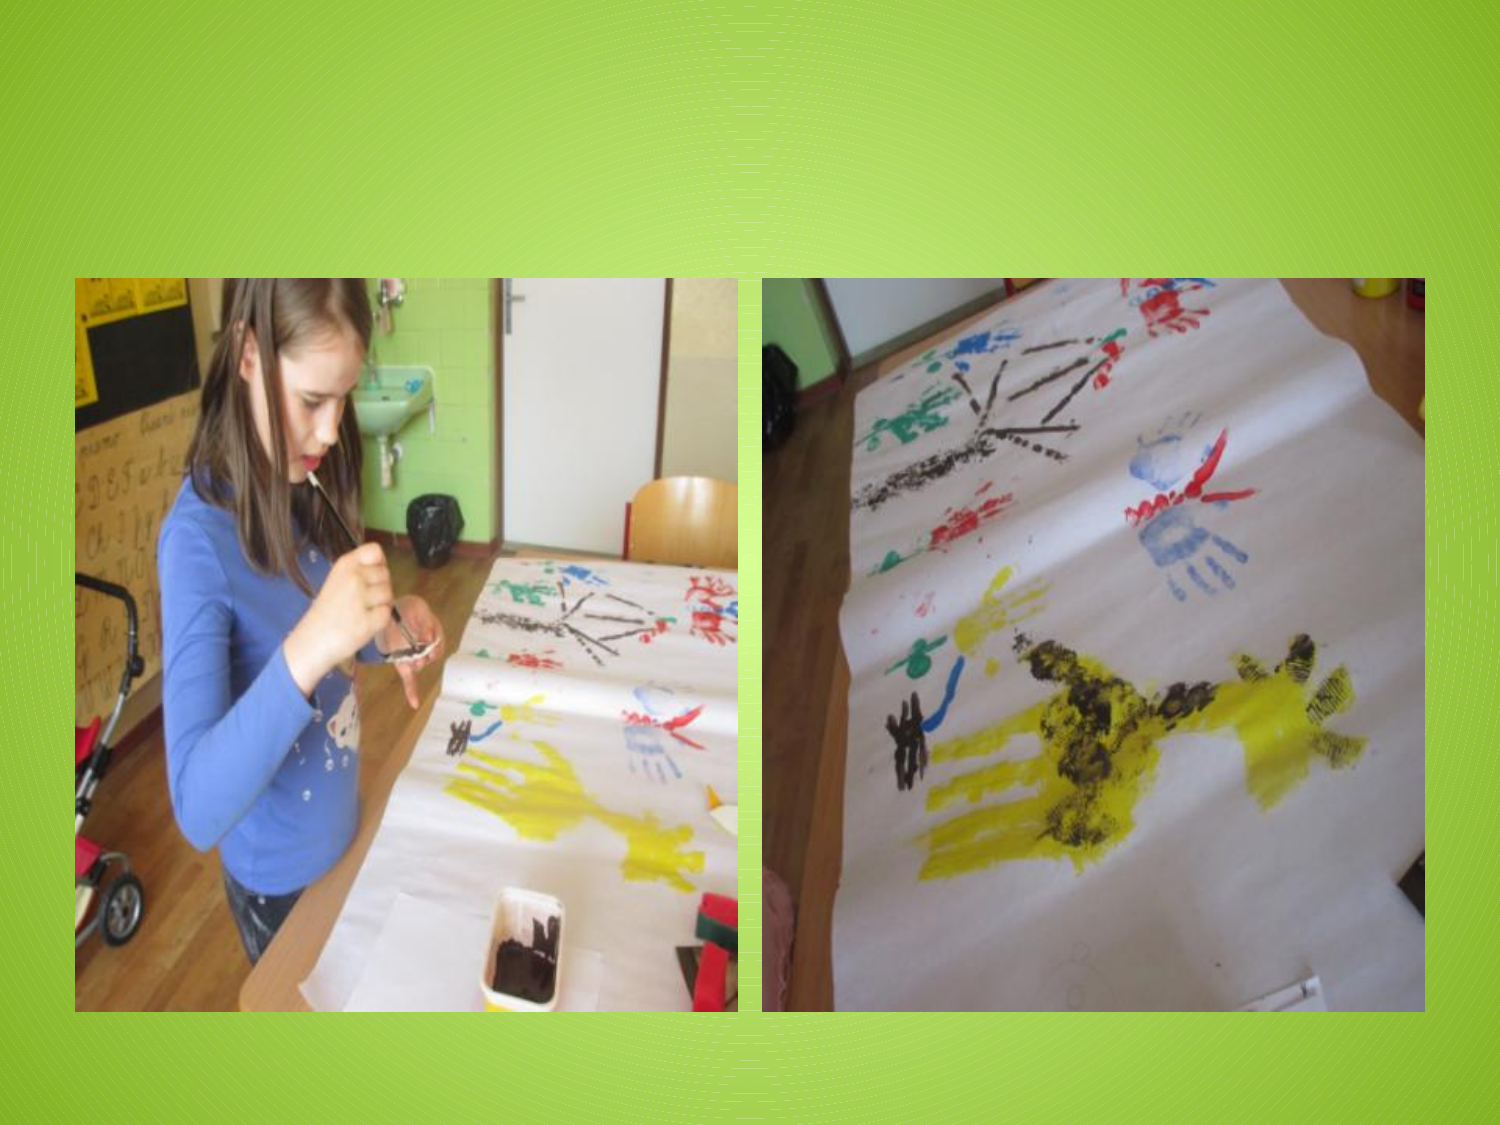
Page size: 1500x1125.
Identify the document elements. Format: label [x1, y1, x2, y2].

list [74, 278, 738, 1012]
list [762, 278, 1426, 1012]
